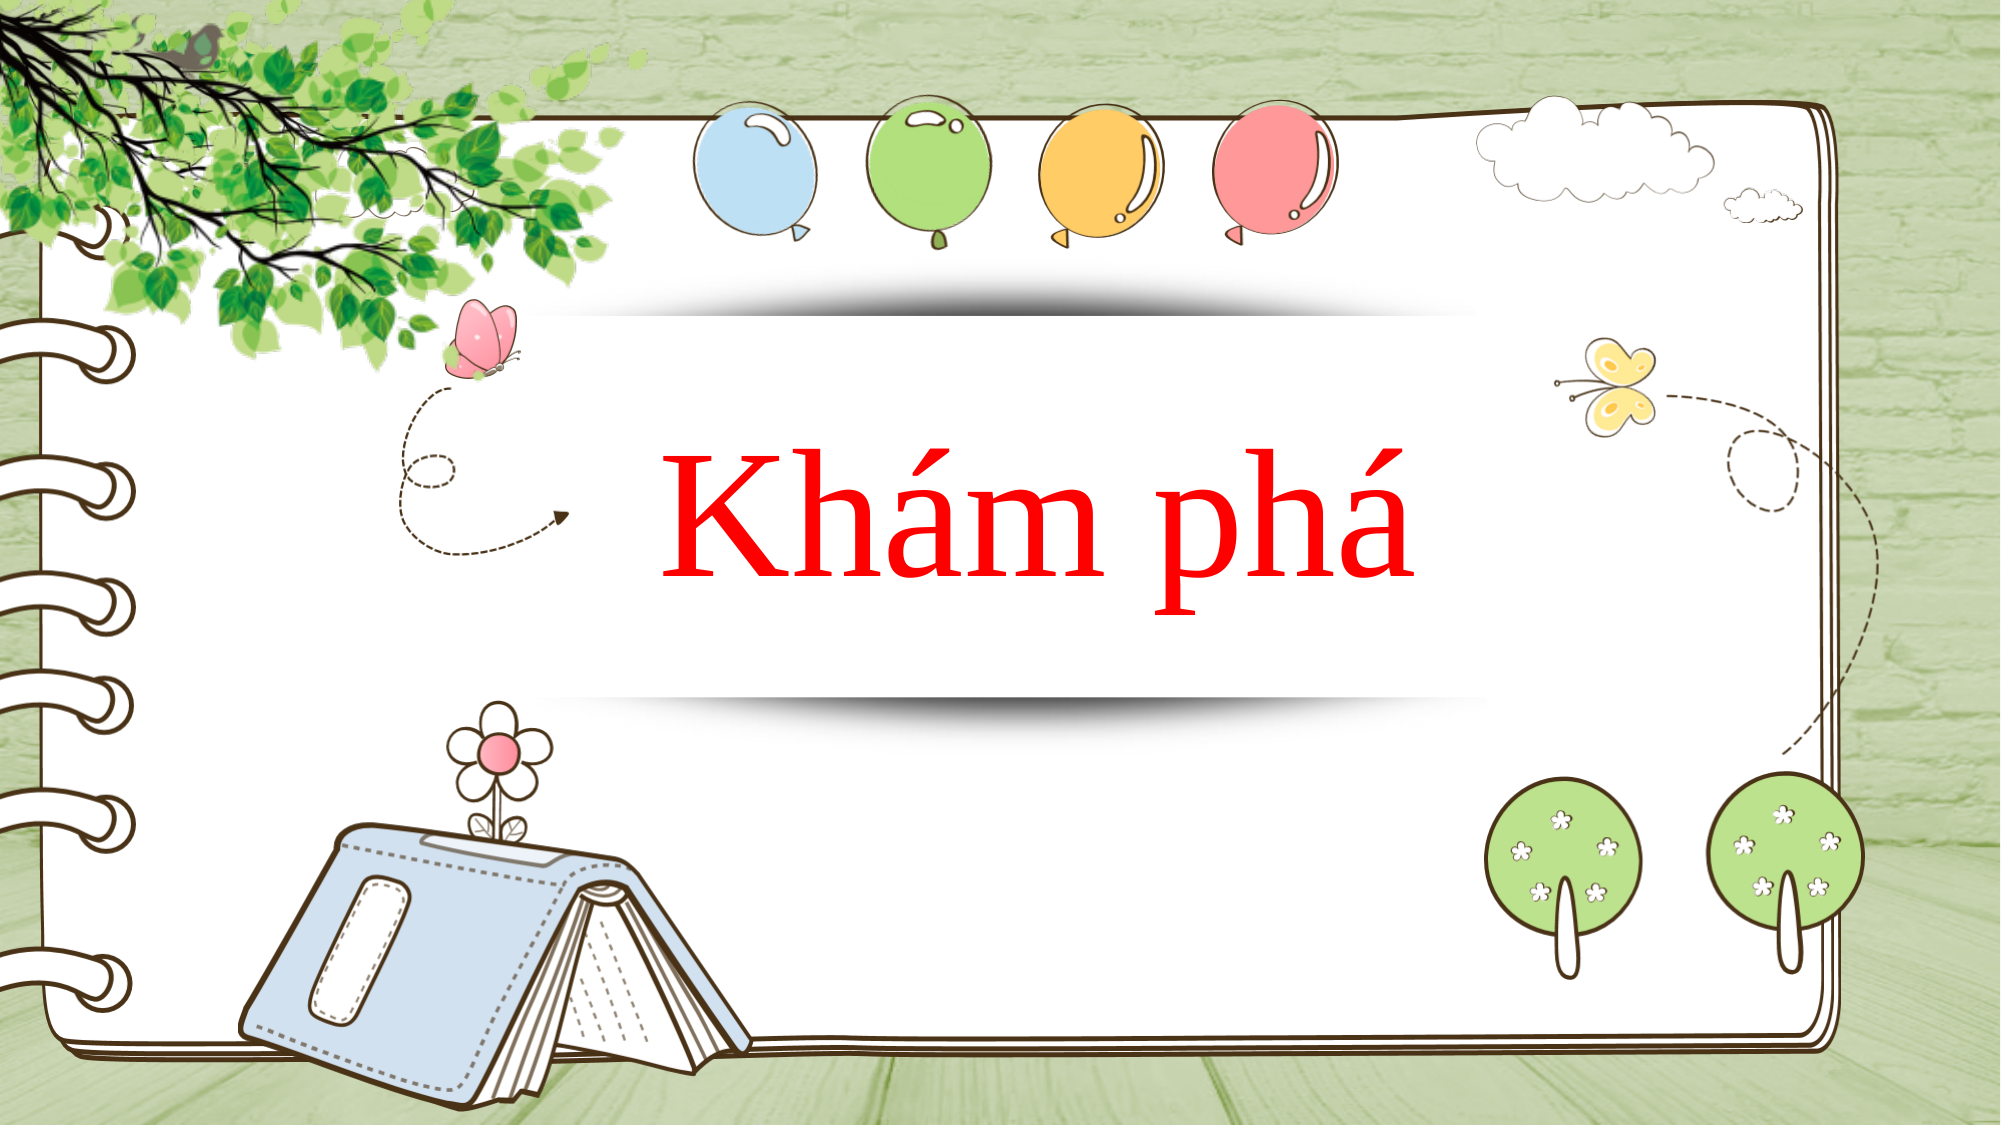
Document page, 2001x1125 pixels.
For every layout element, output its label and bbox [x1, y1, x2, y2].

text_box [0, 99, 977, 1066]
picture [0, 0, 830, 556]
picture [1212, 99, 1339, 246]
picture [238, 699, 755, 1112]
picture [1538, 315, 1953, 761]
picture [1484, 771, 1866, 980]
picture [850, 0, 1165, 1125]
text_box [1035, 99, 1841, 1066]
picture [1473, 92, 1837, 224]
